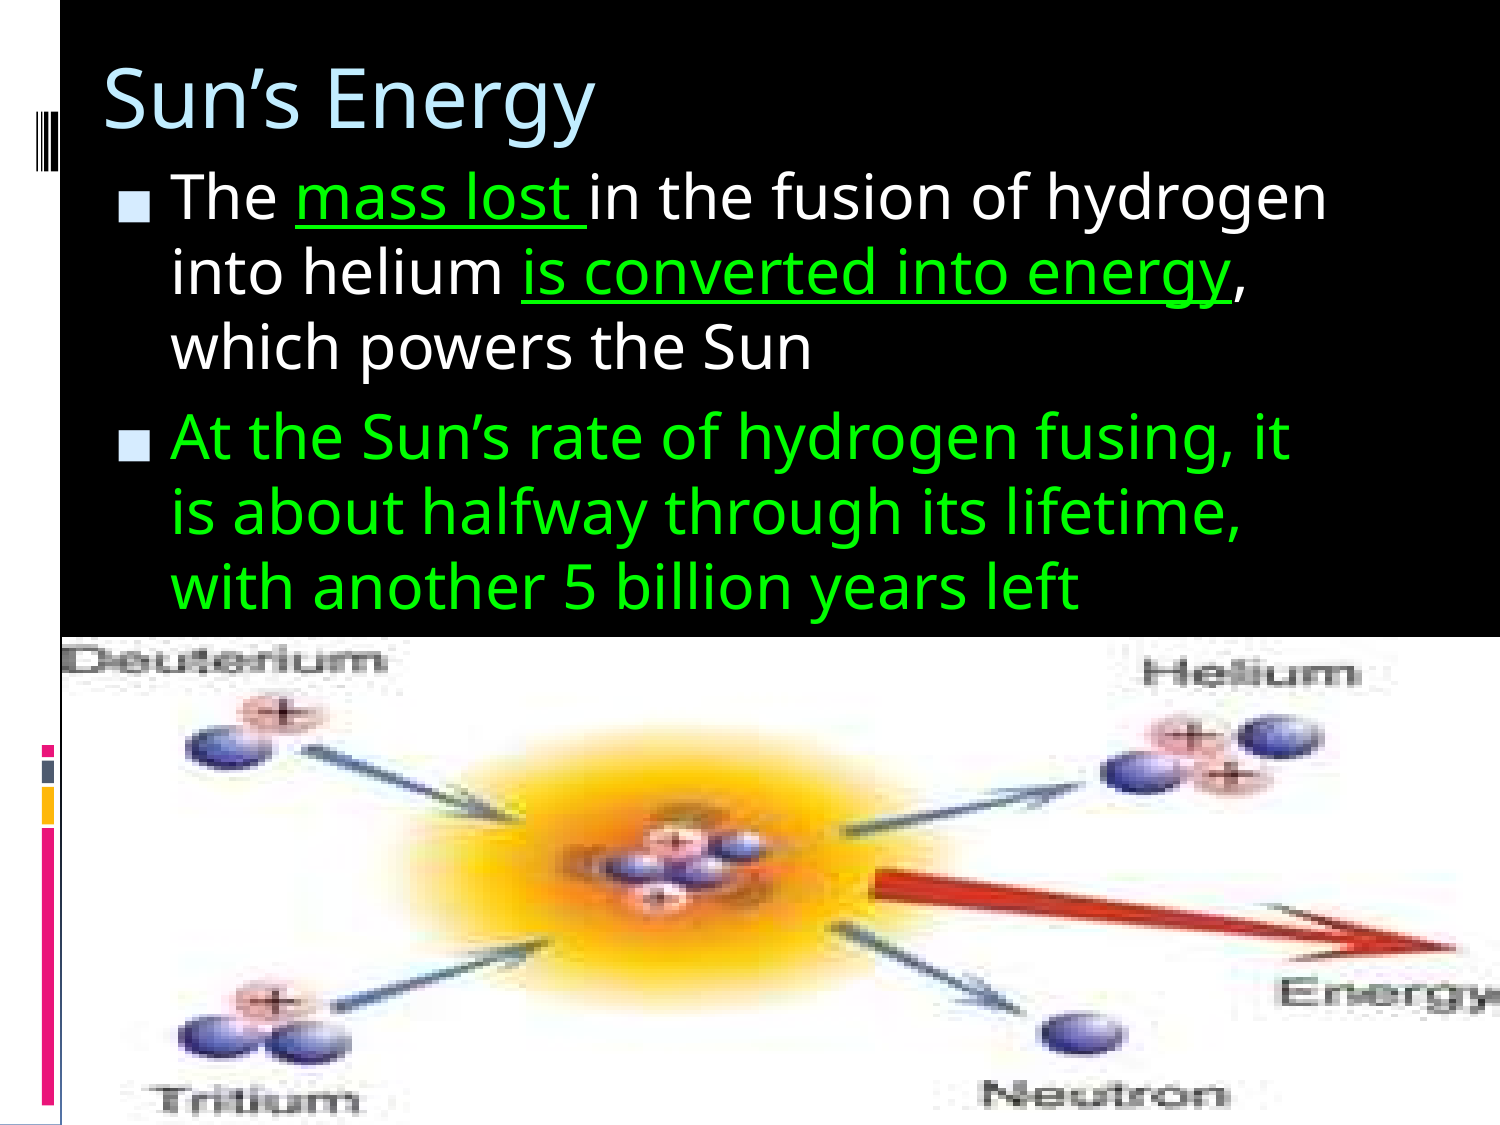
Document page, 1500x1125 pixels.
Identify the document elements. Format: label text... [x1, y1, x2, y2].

picture [62, 637, 1500, 1125]
title Sun’s Energy [87, 37, 1363, 149]
list The mass lost in the fusion of hydrogen into helium is converted into energy, which powers the Sun At the Sun’s rate of hydrogen fusing, it is about halfway through its lifetime, with another 5 billion years left [87, 149, 1363, 635]
